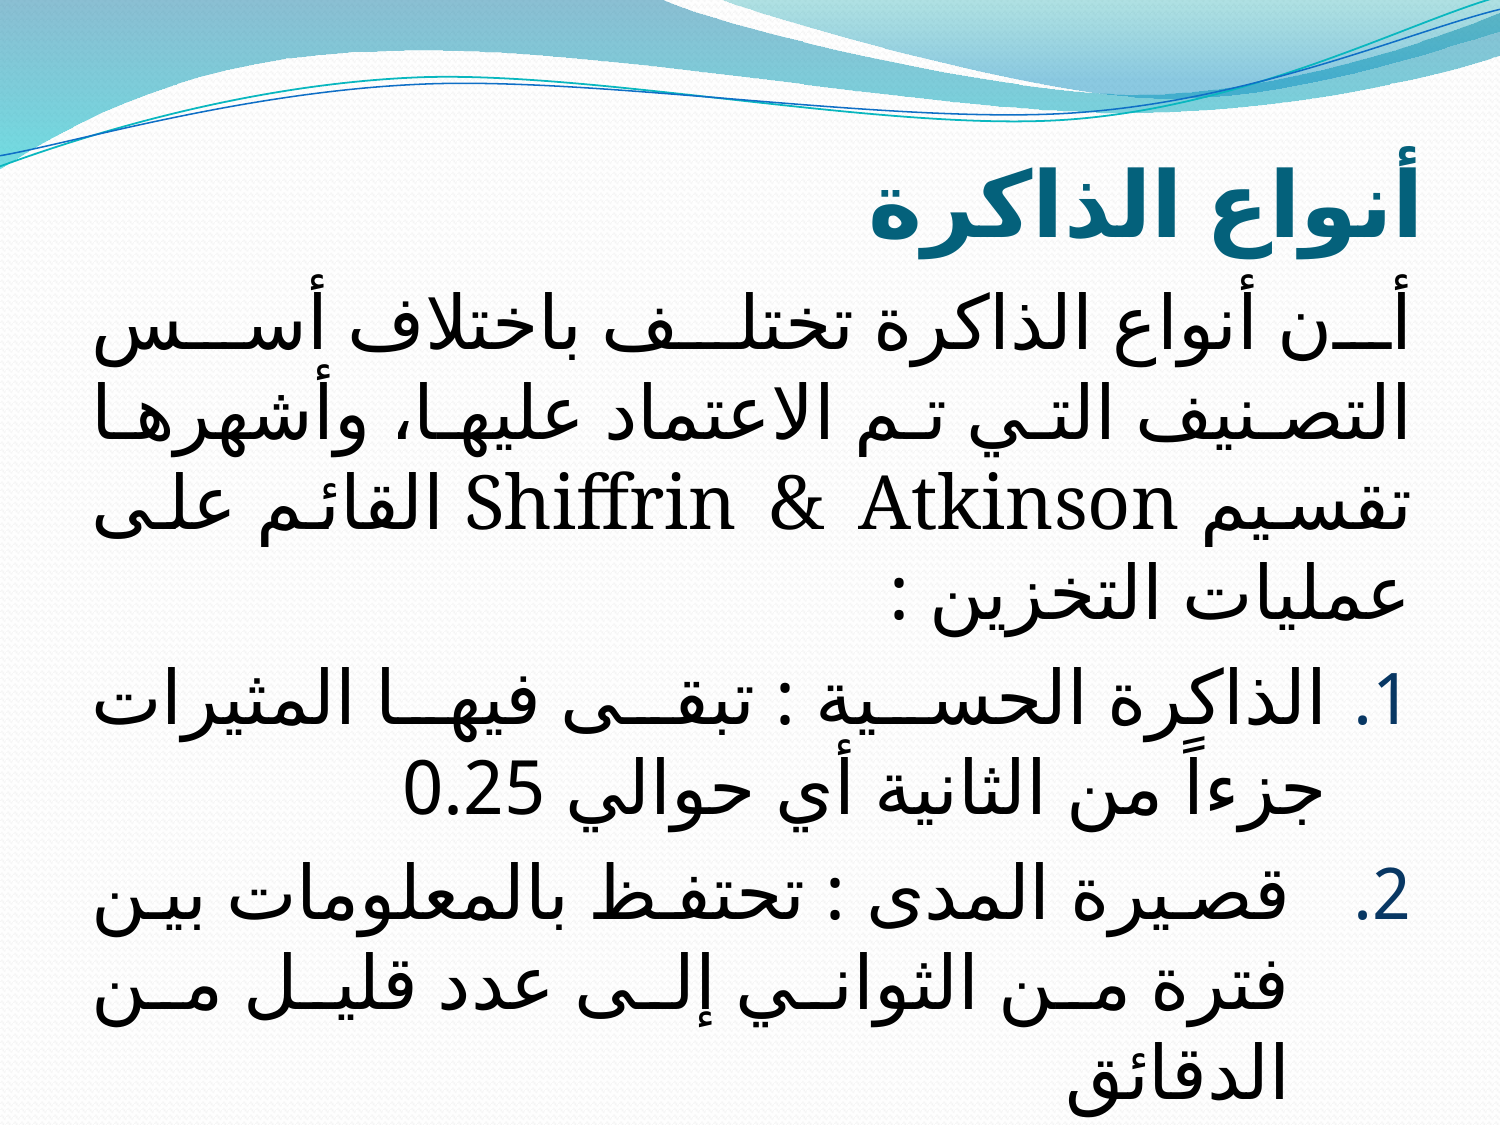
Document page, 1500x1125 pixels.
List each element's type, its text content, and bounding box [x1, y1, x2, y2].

title أنواع الذاكرة [75, 115, 1425, 256]
list أن أنواع الذاكرة تختلف باختلاف أسس التصنيف التي تم الاعتماد عليها، وأشهرها تقسيم Shiffrin & Atkinson القائم على عمليات التخزين : الذاكرة الحسية : تبقى فيها المثيرات جزءاً من الثانية أي حوالي 0.25 قصيرة المدى : تحتفظ بالمعلومات بين فترة من الثواني إلى عدد قليل من الدقائق الذاكرة طويلة المدى : المخزن الدائم للمعلومات [76, 267, 1427, 988]
